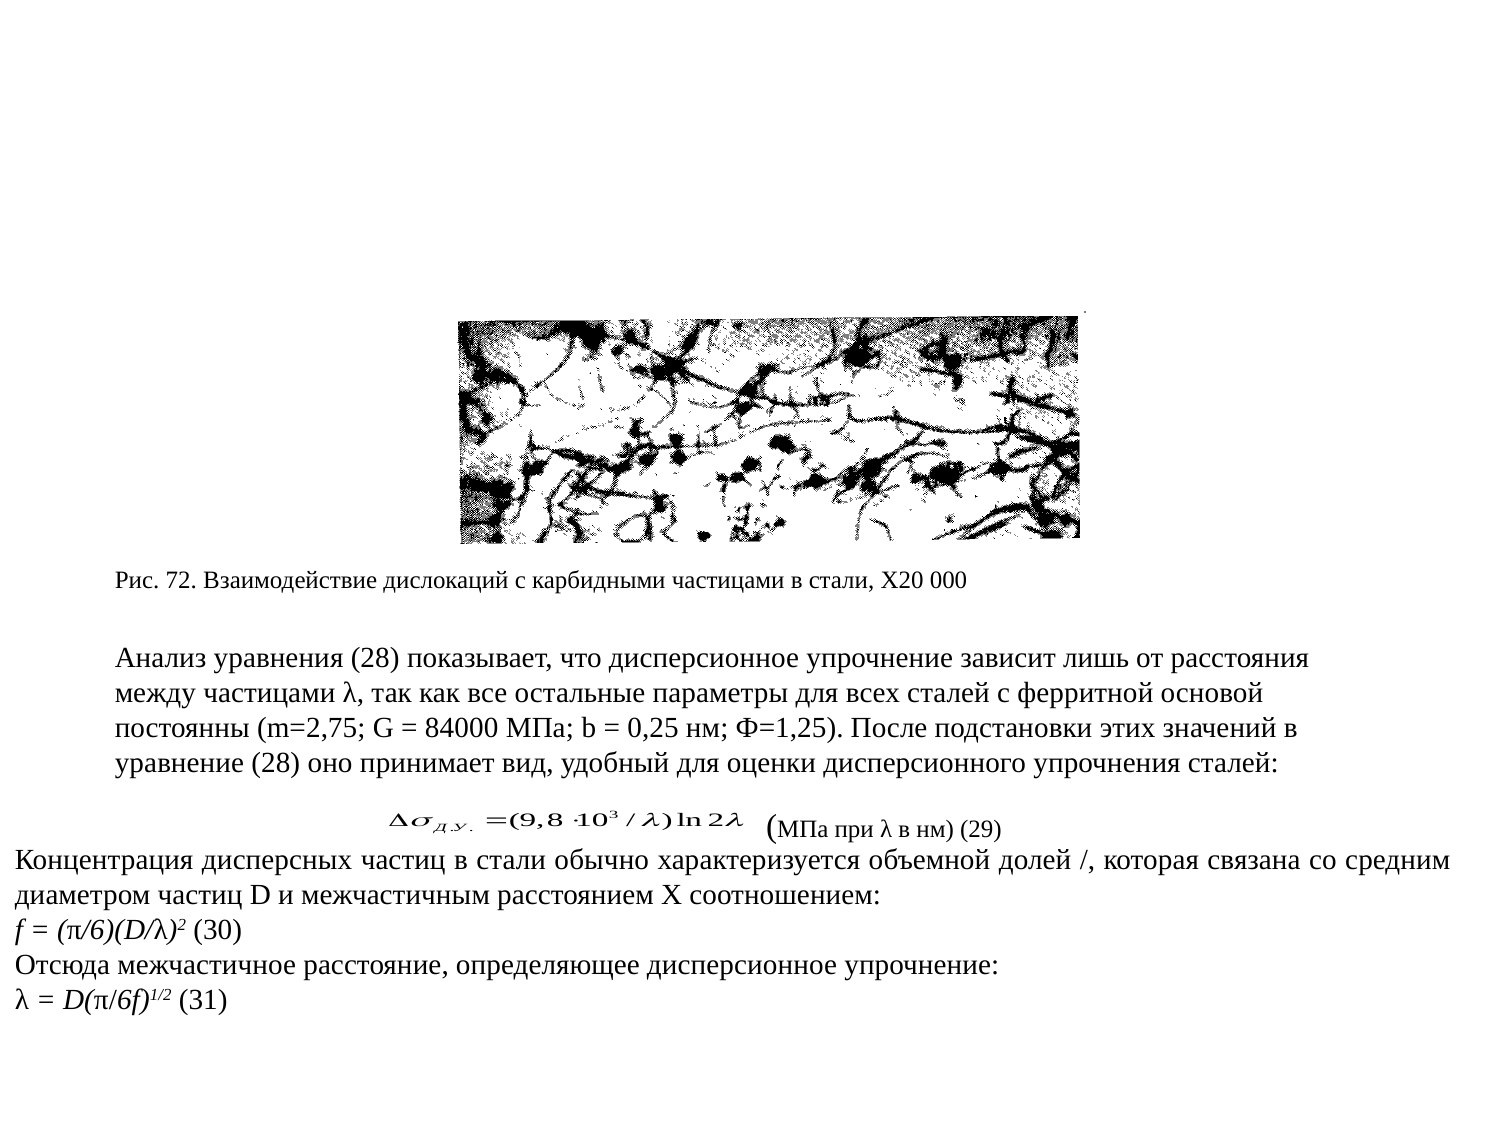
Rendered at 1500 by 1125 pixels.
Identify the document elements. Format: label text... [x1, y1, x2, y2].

text_box (МПа при λ в нм) (29) [751, 796, 1017, 852]
text_box Рис. 72. Взаимодействие дислокаций с карбидными частицами в стали, Х20 000 Анализ уравнения (28) показывает, что дисперсионное упрочнение зависит лишь от расстояния между частицами λ, так как все остальные параметры для всех сталей с ферритной основой постоянны (m=2,75; G = 84000 МПа; b = 0,25 нм; Ф=1,25). После подстановки этих значений в уравнение (28) оно принимает вид, удобный для оценки дисперсионного упрочнения сталей: [99, 555, 1384, 821]
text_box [383, 805, 753, 839]
text_box Концентрация дисперсных частиц в стали обычно характеризуется объемной долей /, которая связана со средним диаметром частиц D и межчастичным расстоянием X соотношением: f = (π/6)(D/λ)2 (30) Отсюда межчастичное расстояние, определяющее дисперсионное упрочнение: λ = D(π/6f)1/2 (31) [0, 833, 1467, 1023]
picture [449, 309, 1090, 548]
